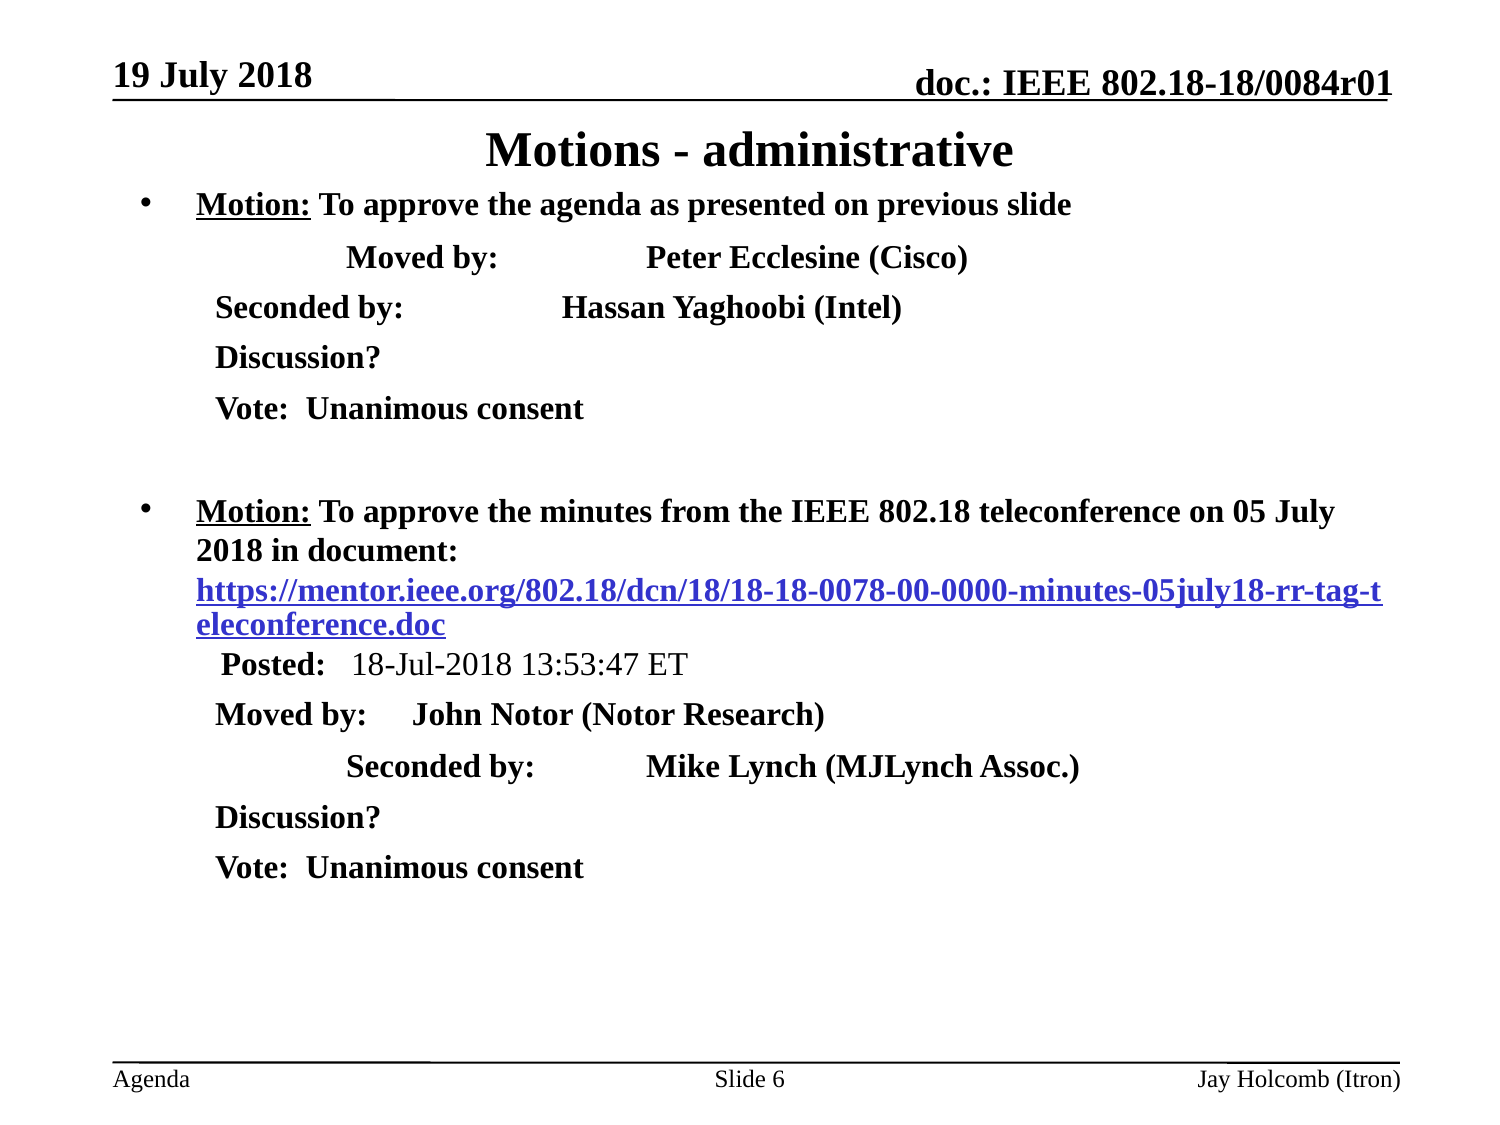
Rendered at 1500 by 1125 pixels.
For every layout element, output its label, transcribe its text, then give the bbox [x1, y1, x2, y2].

list Motion: To approve the agenda as presented on previous slide Moved by: Peter Ecclesine (Cisco) Seconded by: Hassan Yaghoobi (Intel) Discussion? Vote: Unanimous consent Motion: To approve the minutes from the IEEE 802.18 teleconference on 05 July 2018 in document: https://mentor.ieee.org/802.18/dcn/18/18-18-0078-00-0000-minutes-05july18-rr-tag-teleconference.doc Posted: 18-Jul-2018 13:53:47 ET Moved by: John Notor (Notor Research) Seconded by: Mike Lynch (MJLynch Assoc.) Discussion? Vote: Unanimous consent Does anyone have an interest in being the 802.18 Vice-Chair? Needs to be a member of the SA and a declaration of term commitment and affiliation letters to the EC. [124, 174, 1401, 926]
title Motions - administrative [112, 87, 1388, 207]
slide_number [112, 49, 488, 95]
footer Jay Holcomb (Itron) [878, 1061, 1402, 1093]
slide_number Slide 6 [699, 1061, 800, 1123]
